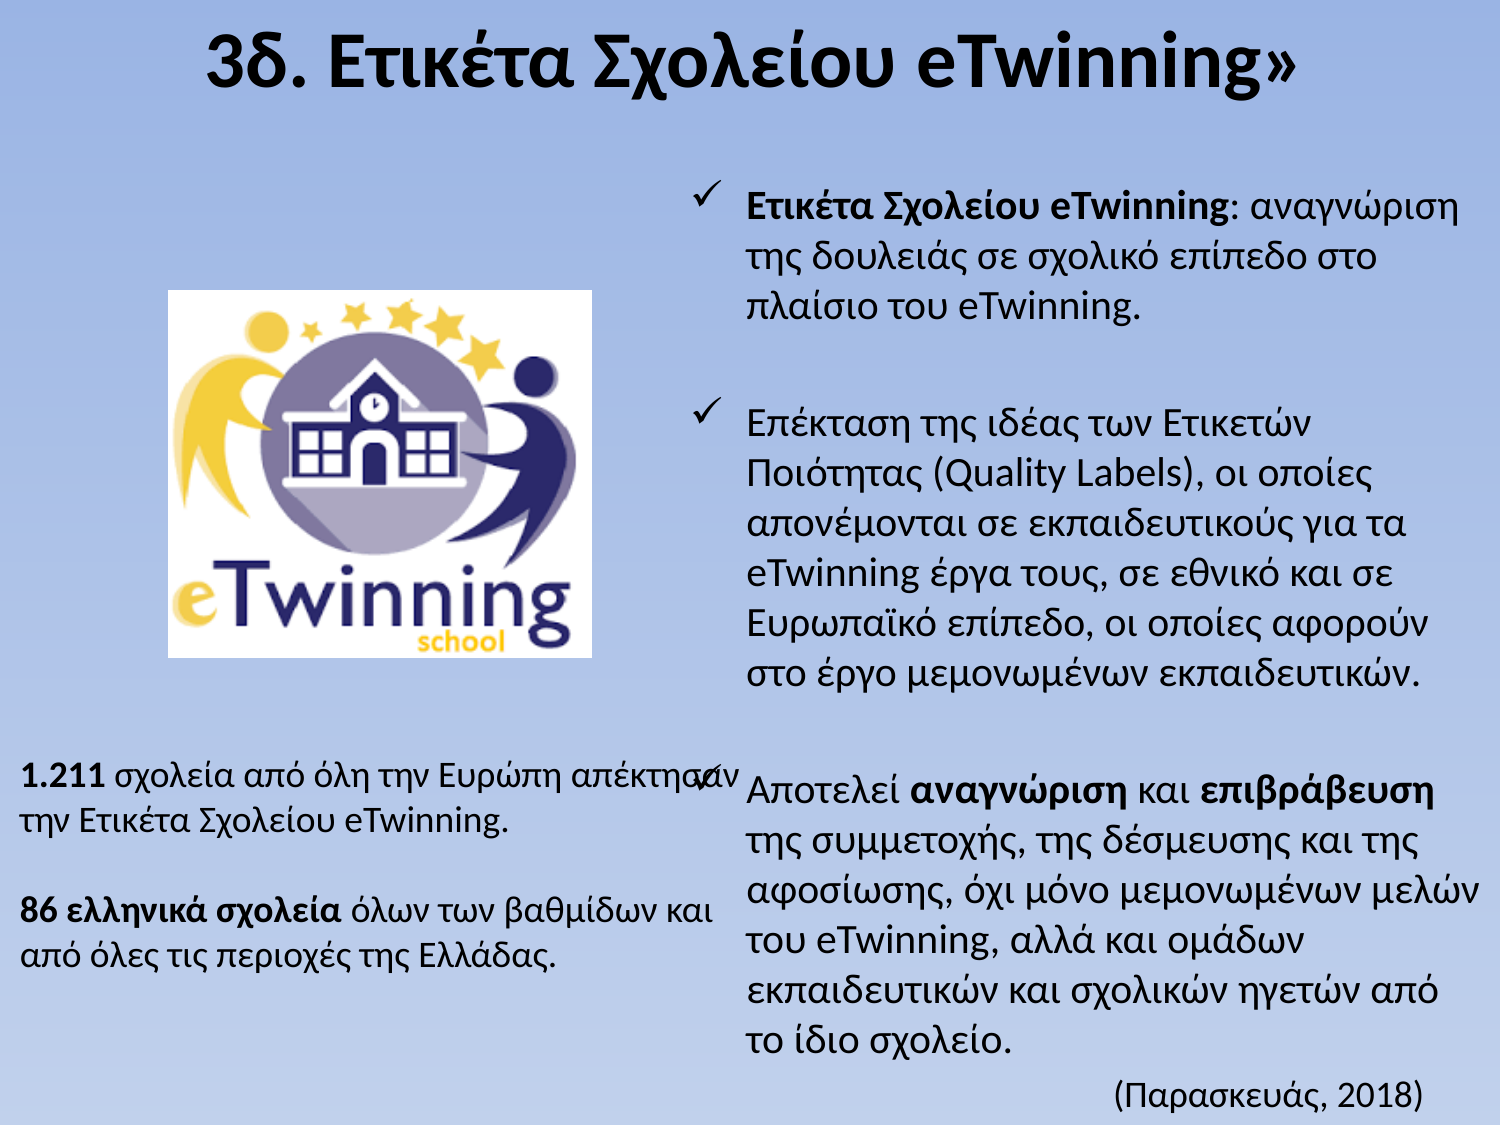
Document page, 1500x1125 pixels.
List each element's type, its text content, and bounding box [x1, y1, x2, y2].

text_box 1.211 σχολεία από όλη την Ευρώπη απέκτησαν την Ετικέτα Σχολείου eTwinning. 86 ελληνικά σχολεία όλων των βαθμίδων και από όλες τις περιοχές της Ελλάδας. [5, 715, 674, 982]
text_box Ετικέτα Σχολείου eTwinning: αναγνώριση της δουλειάς σε σχολικό επίπεδο στο πλαίσιο του eTwinning. Επέκταση της ιδέας των Ετικετών Ποιότητας (Quality Labels), οι οποίες απονέμονται σε εκπαιδευτικούς για τα eTwinning έργα τους, σε εθνικό και σε Ευρωπαϊκό επίπεδο, οι οποίες αφορούν στο έργο μεμονωμένων εκπαιδευτικών. Αποτελεί αναγνώριση και επιβράβευση της συμμετοχής, της δέσμευσης και της αφοσίωσης, όχι μόνο μεμονωμένων μελών του eTwinning, αλλά και ομάδων εκπαιδευτικών και σχολικών ηγετών από το ίδιο σχολείο. [674, 112, 1497, 987]
title 3δ. Ετικέτα Σχολείου eTwinning» [135, 0, 1376, 149]
text_box (Παρασκευάς, 2018) [1098, 1062, 1500, 1123]
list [168, 290, 592, 658]
